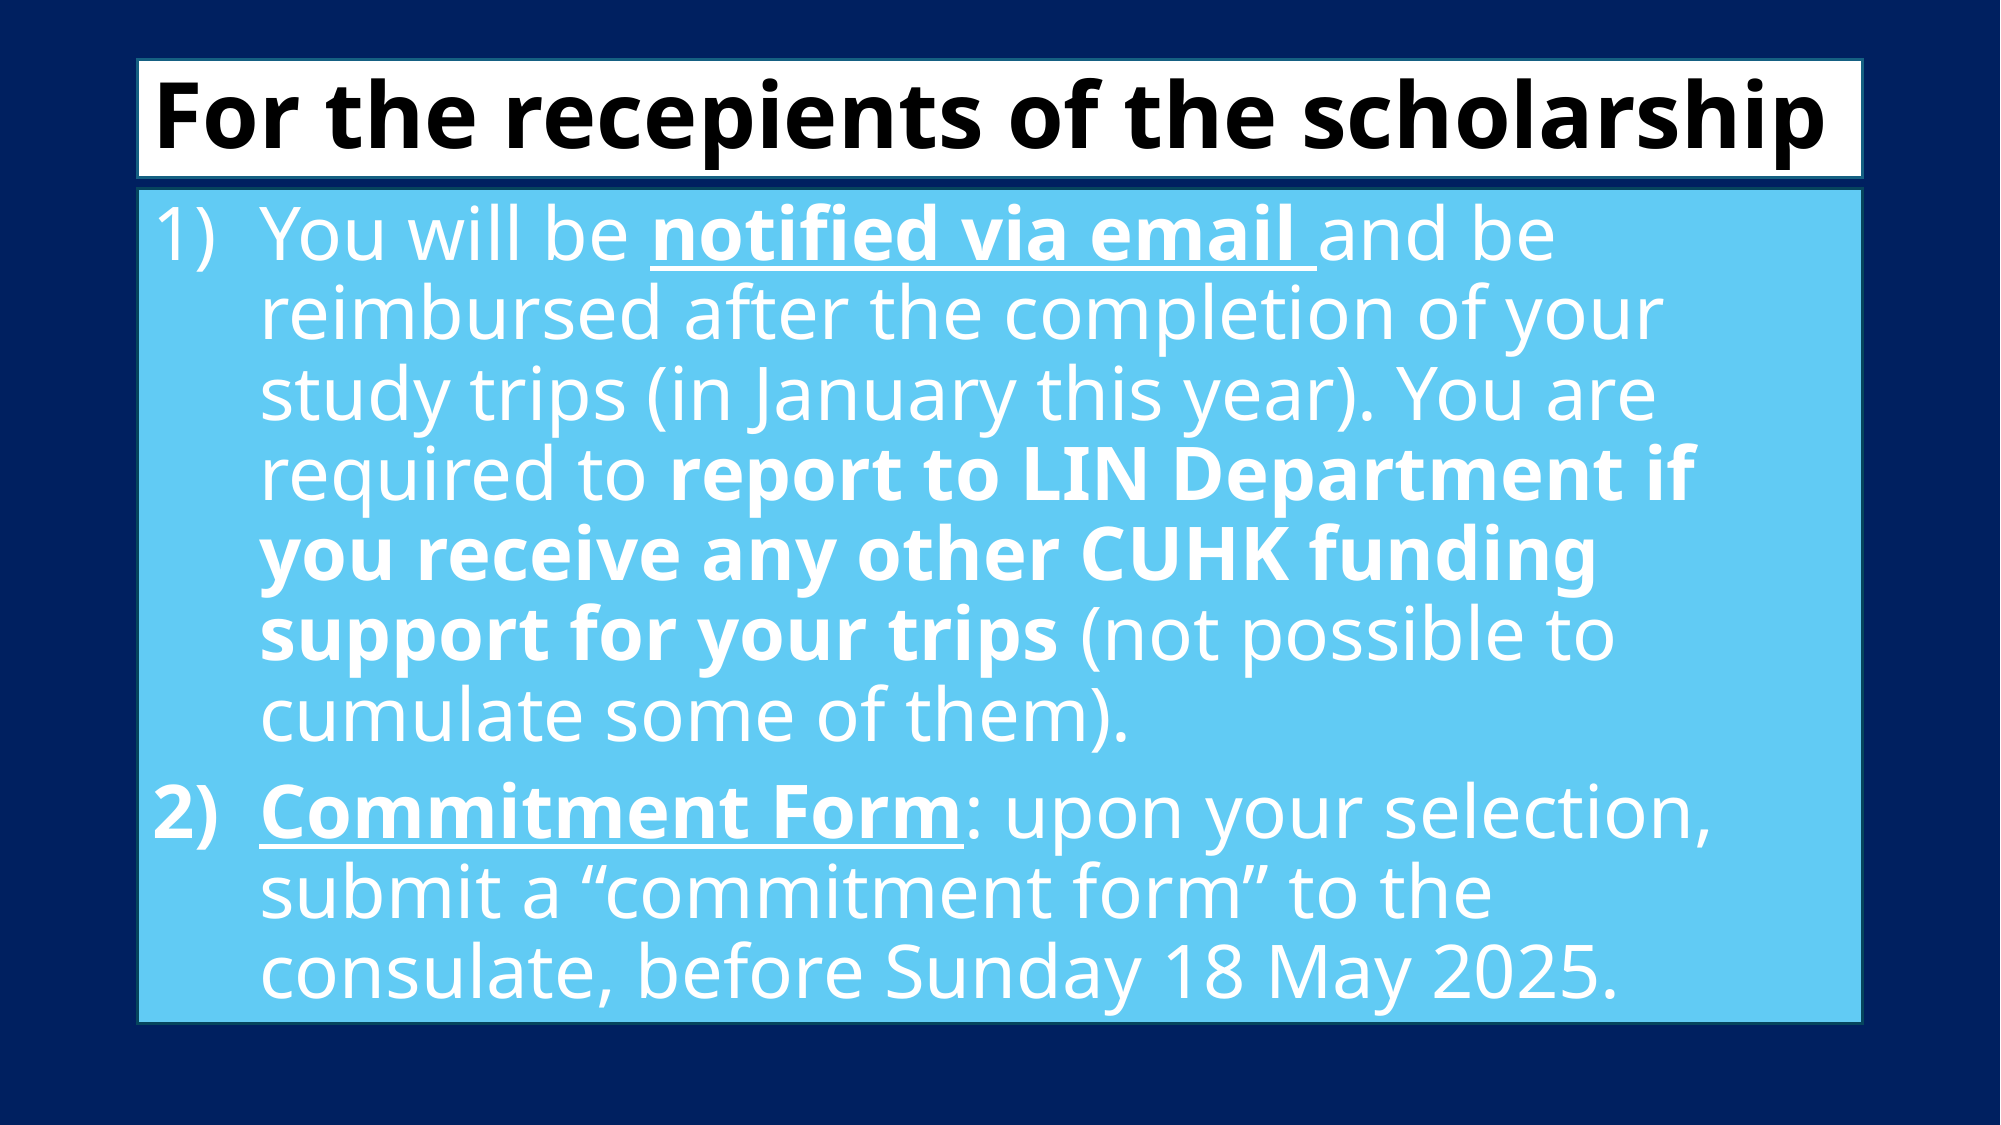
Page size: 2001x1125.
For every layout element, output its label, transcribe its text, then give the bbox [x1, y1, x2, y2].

list You will be notified via email and be reimbursed after the completion of your study trips (in January this year). You are required to report to LIN Department if you receive any other CUHK funding support for your trips (not possible to cumulate some of them). Commitment Form: upon your selection, submit a “commitment form” to the consulate, before Sunday 18 May 2025. [136, 187, 1864, 1025]
title For the recepients of the scholarship [136, 58, 1864, 179]
